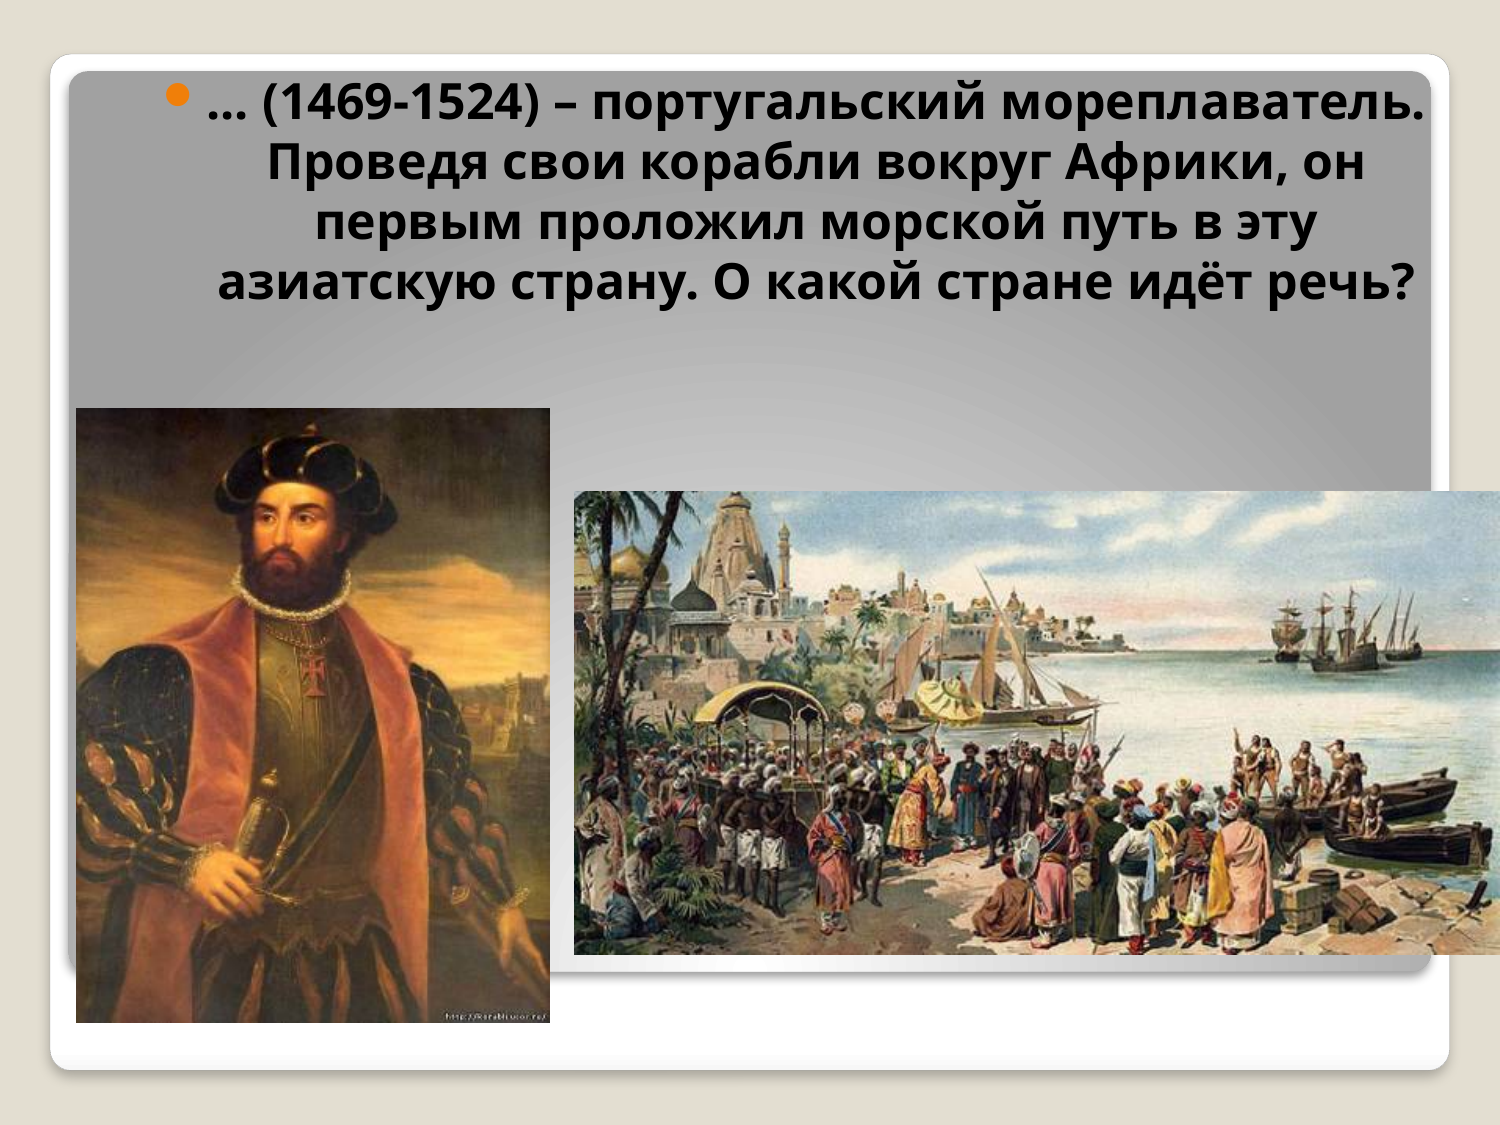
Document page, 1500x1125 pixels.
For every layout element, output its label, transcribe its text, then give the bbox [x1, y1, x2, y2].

picture [573, 491, 1500, 955]
list ... (1469-1524) – португальский мореплаватель. Проведя свои корабли вокруг Африки, он первым проложил морской путь в эту азиатскую страну. О какой стране идёт речь? [112, 54, 1463, 303]
picture [76, 408, 550, 1024]
